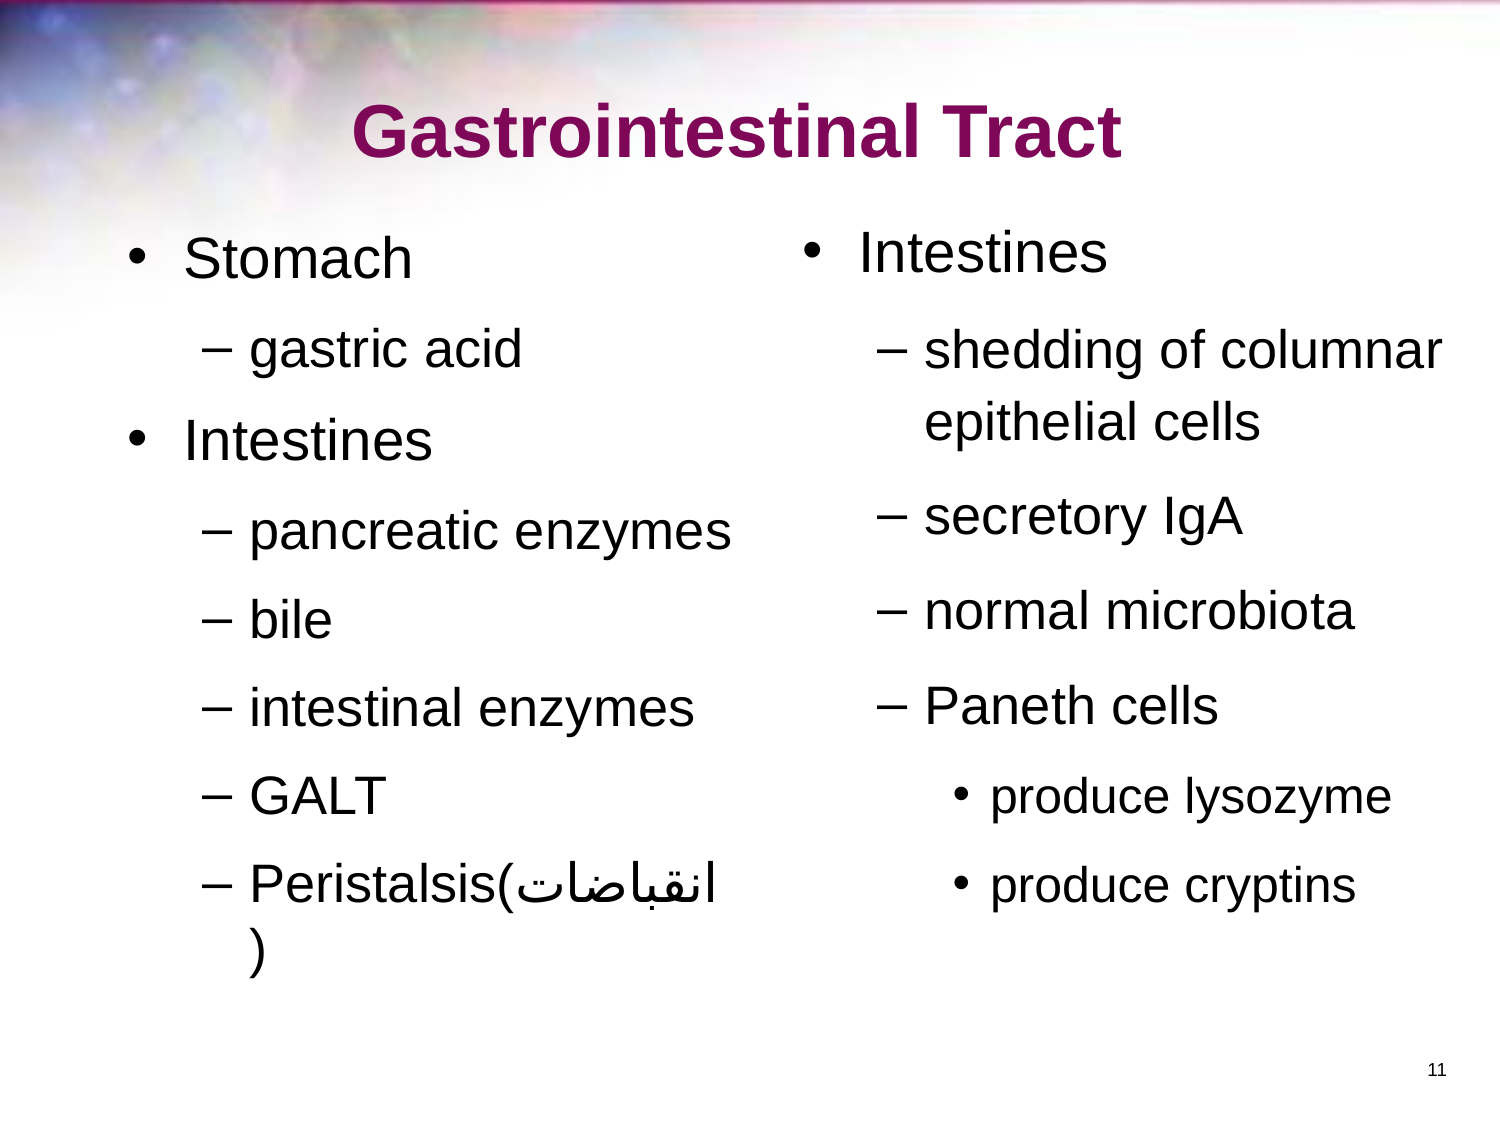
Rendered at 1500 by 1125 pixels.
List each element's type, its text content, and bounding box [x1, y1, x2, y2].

title Gastrointestinal Tract [125, 75, 1350, 188]
list Stomach gastric acid Intestines pancreatic enzymes bile intestinal enzymes GALT Peristalsis(انقباضات) [112, 212, 750, 1000]
list Intestines shedding of columnar epithelial cells secretory IgA normal microbiota Paneth cells produce lysozyme produce cryptins [787, 200, 1475, 1025]
text_box ‹#› [1412, 1050, 1500, 1100]
picture [0, 0, 1500, 413]
